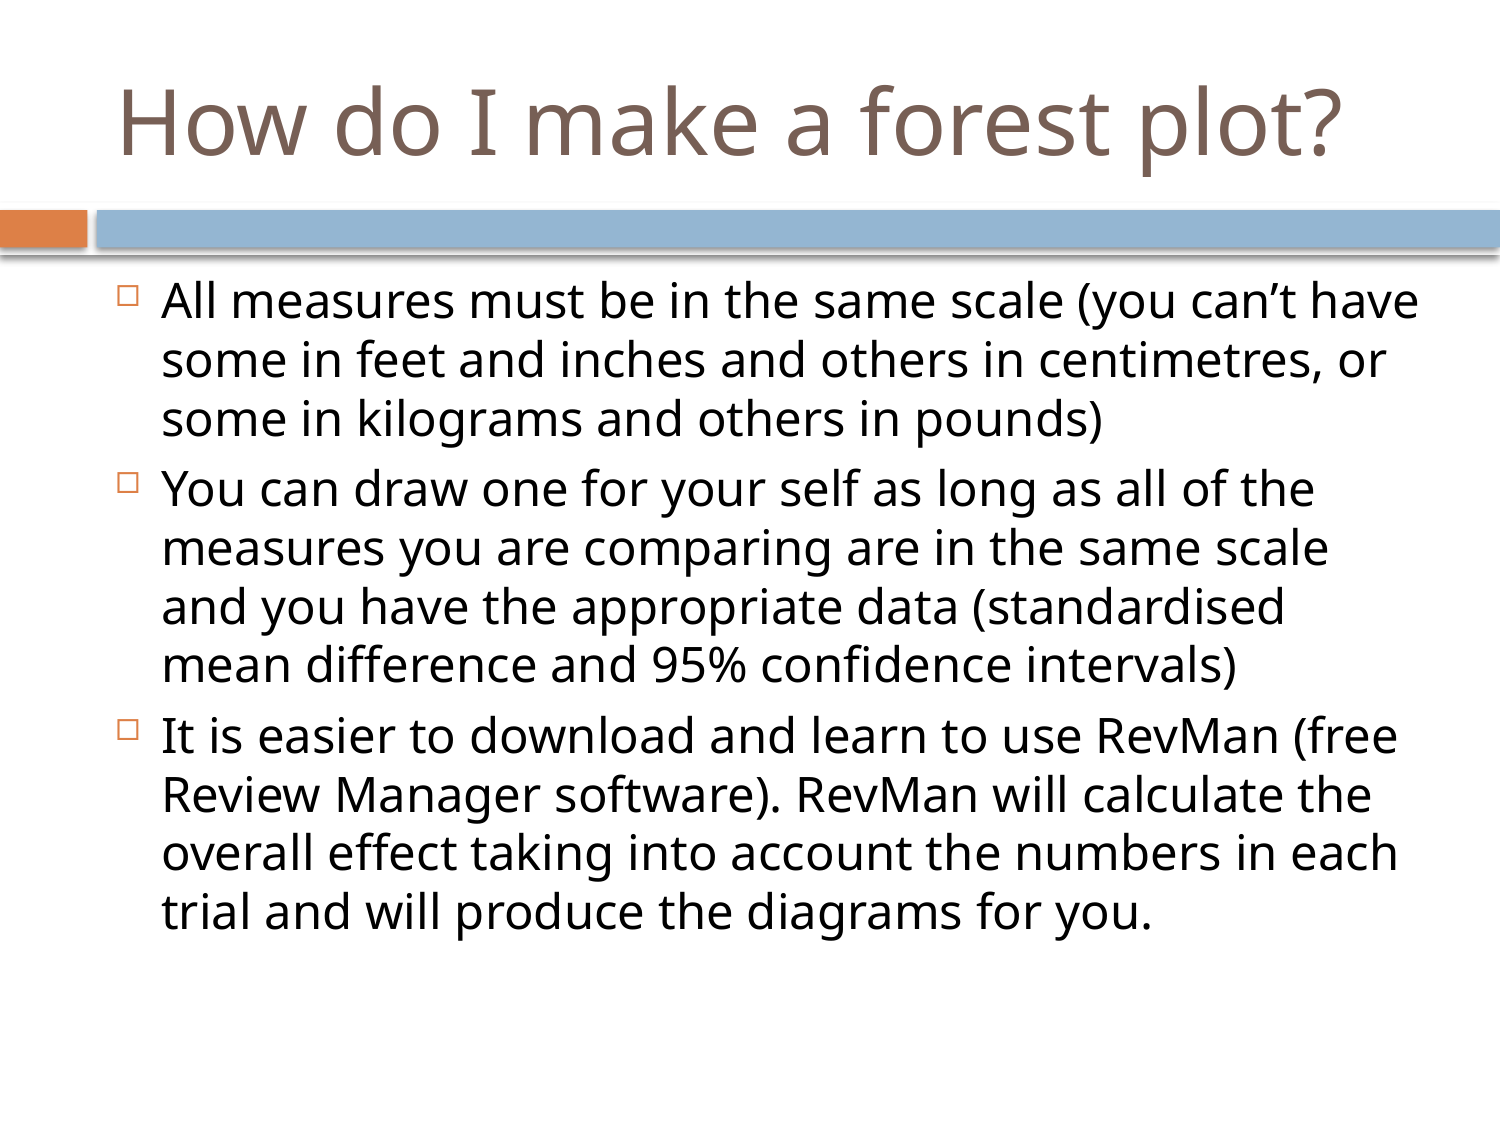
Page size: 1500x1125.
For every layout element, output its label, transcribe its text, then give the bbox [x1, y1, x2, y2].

title How do I make a forest plot? [100, 37, 1438, 200]
list All measures must be in the same scale (you can’t have some in feet and inches and others in centimetres, or some in kilograms and others in pounds) You can draw one for your self as long as all of the measures you are comparing are in the same scale and you have the appropriate data (standardised mean difference and 95% confidence intervals) It is easier to download and learn to use RevMan (free Review Manager software). RevMan will calculate the overall effect taking into account the numbers in each trial and will produce the diagrams for you. [100, 262, 1438, 1000]
